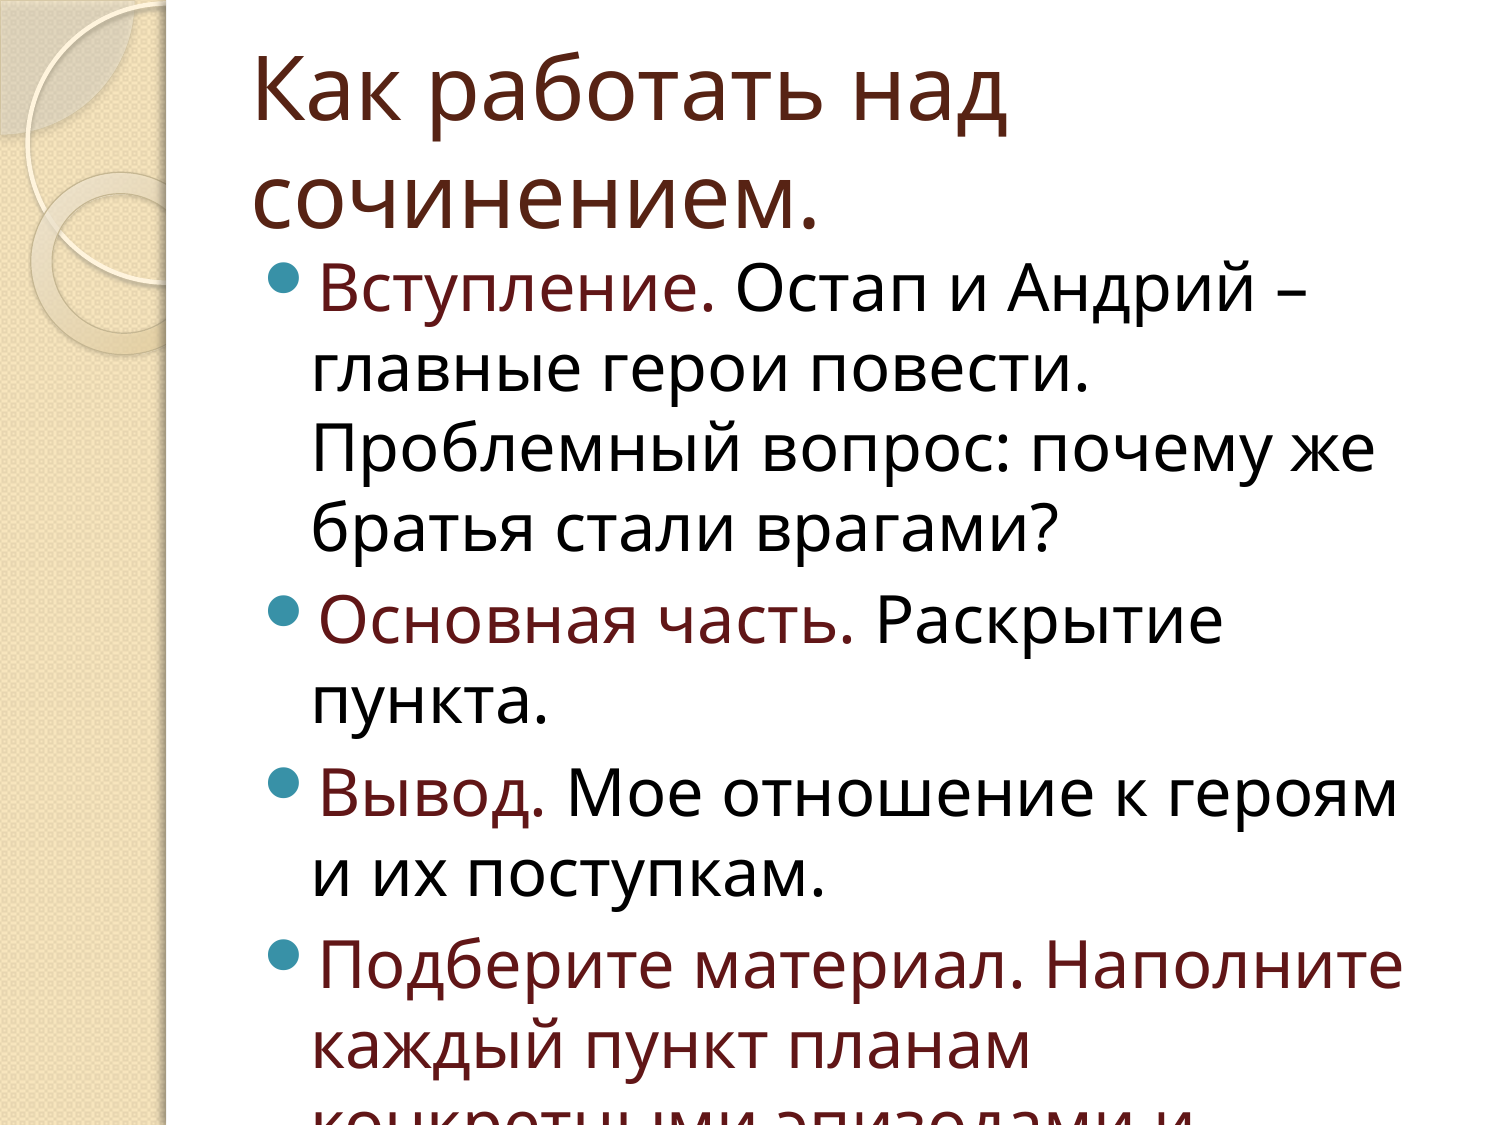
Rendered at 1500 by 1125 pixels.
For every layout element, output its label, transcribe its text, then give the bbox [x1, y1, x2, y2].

list Вступление. Остап и Андрий – главные герои повести. Проблемный вопрос: почему же братья стали врагами? Основная часть. Раскрытие пункта. Вывод. Мое отношение к героям и их поступкам. Подберите материал. Наполните каждый пункт планам конкретными эпизодами и цитатами. [235, 237, 1466, 1025]
title Как работать над сочинением. [235, 45, 1466, 233]
